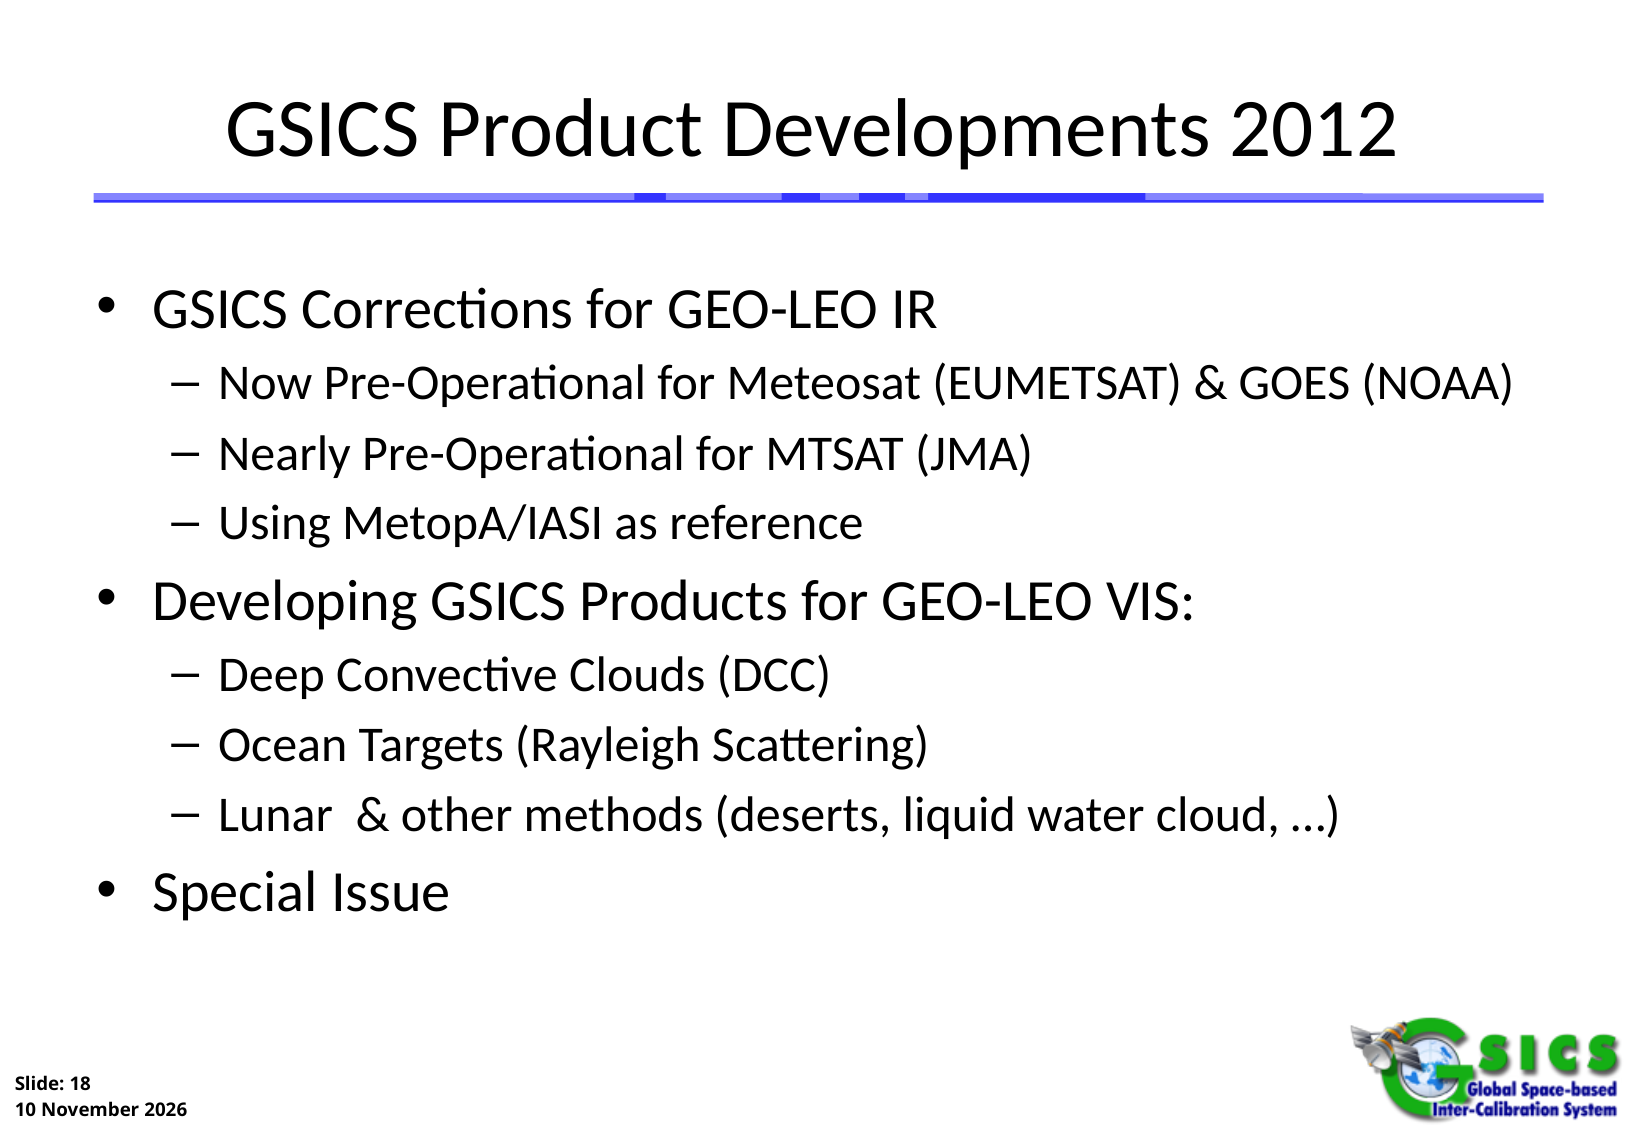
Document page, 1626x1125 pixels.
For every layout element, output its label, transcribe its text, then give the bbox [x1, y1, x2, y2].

title GSICS Product Developments 2012 [80, 44, 1544, 202]
picture [1343, 1010, 1625, 1125]
list GSICS Corrections for GEO-LEO IR Now Pre-Operational for Meteosat (EUMETSAT) & GOES (NOAA) Nearly Pre-Operational for MTSAT (JMA) Using MetopA/IASI as reference Developing GSICS Products for GEO-LEO VIS: Deep Convective Clouds (DCC) Ocean Targets (Rayleigh Scattering) Lunar & other methods (deserts, liquid water cloud, …) Special Issue [80, 262, 1544, 1006]
